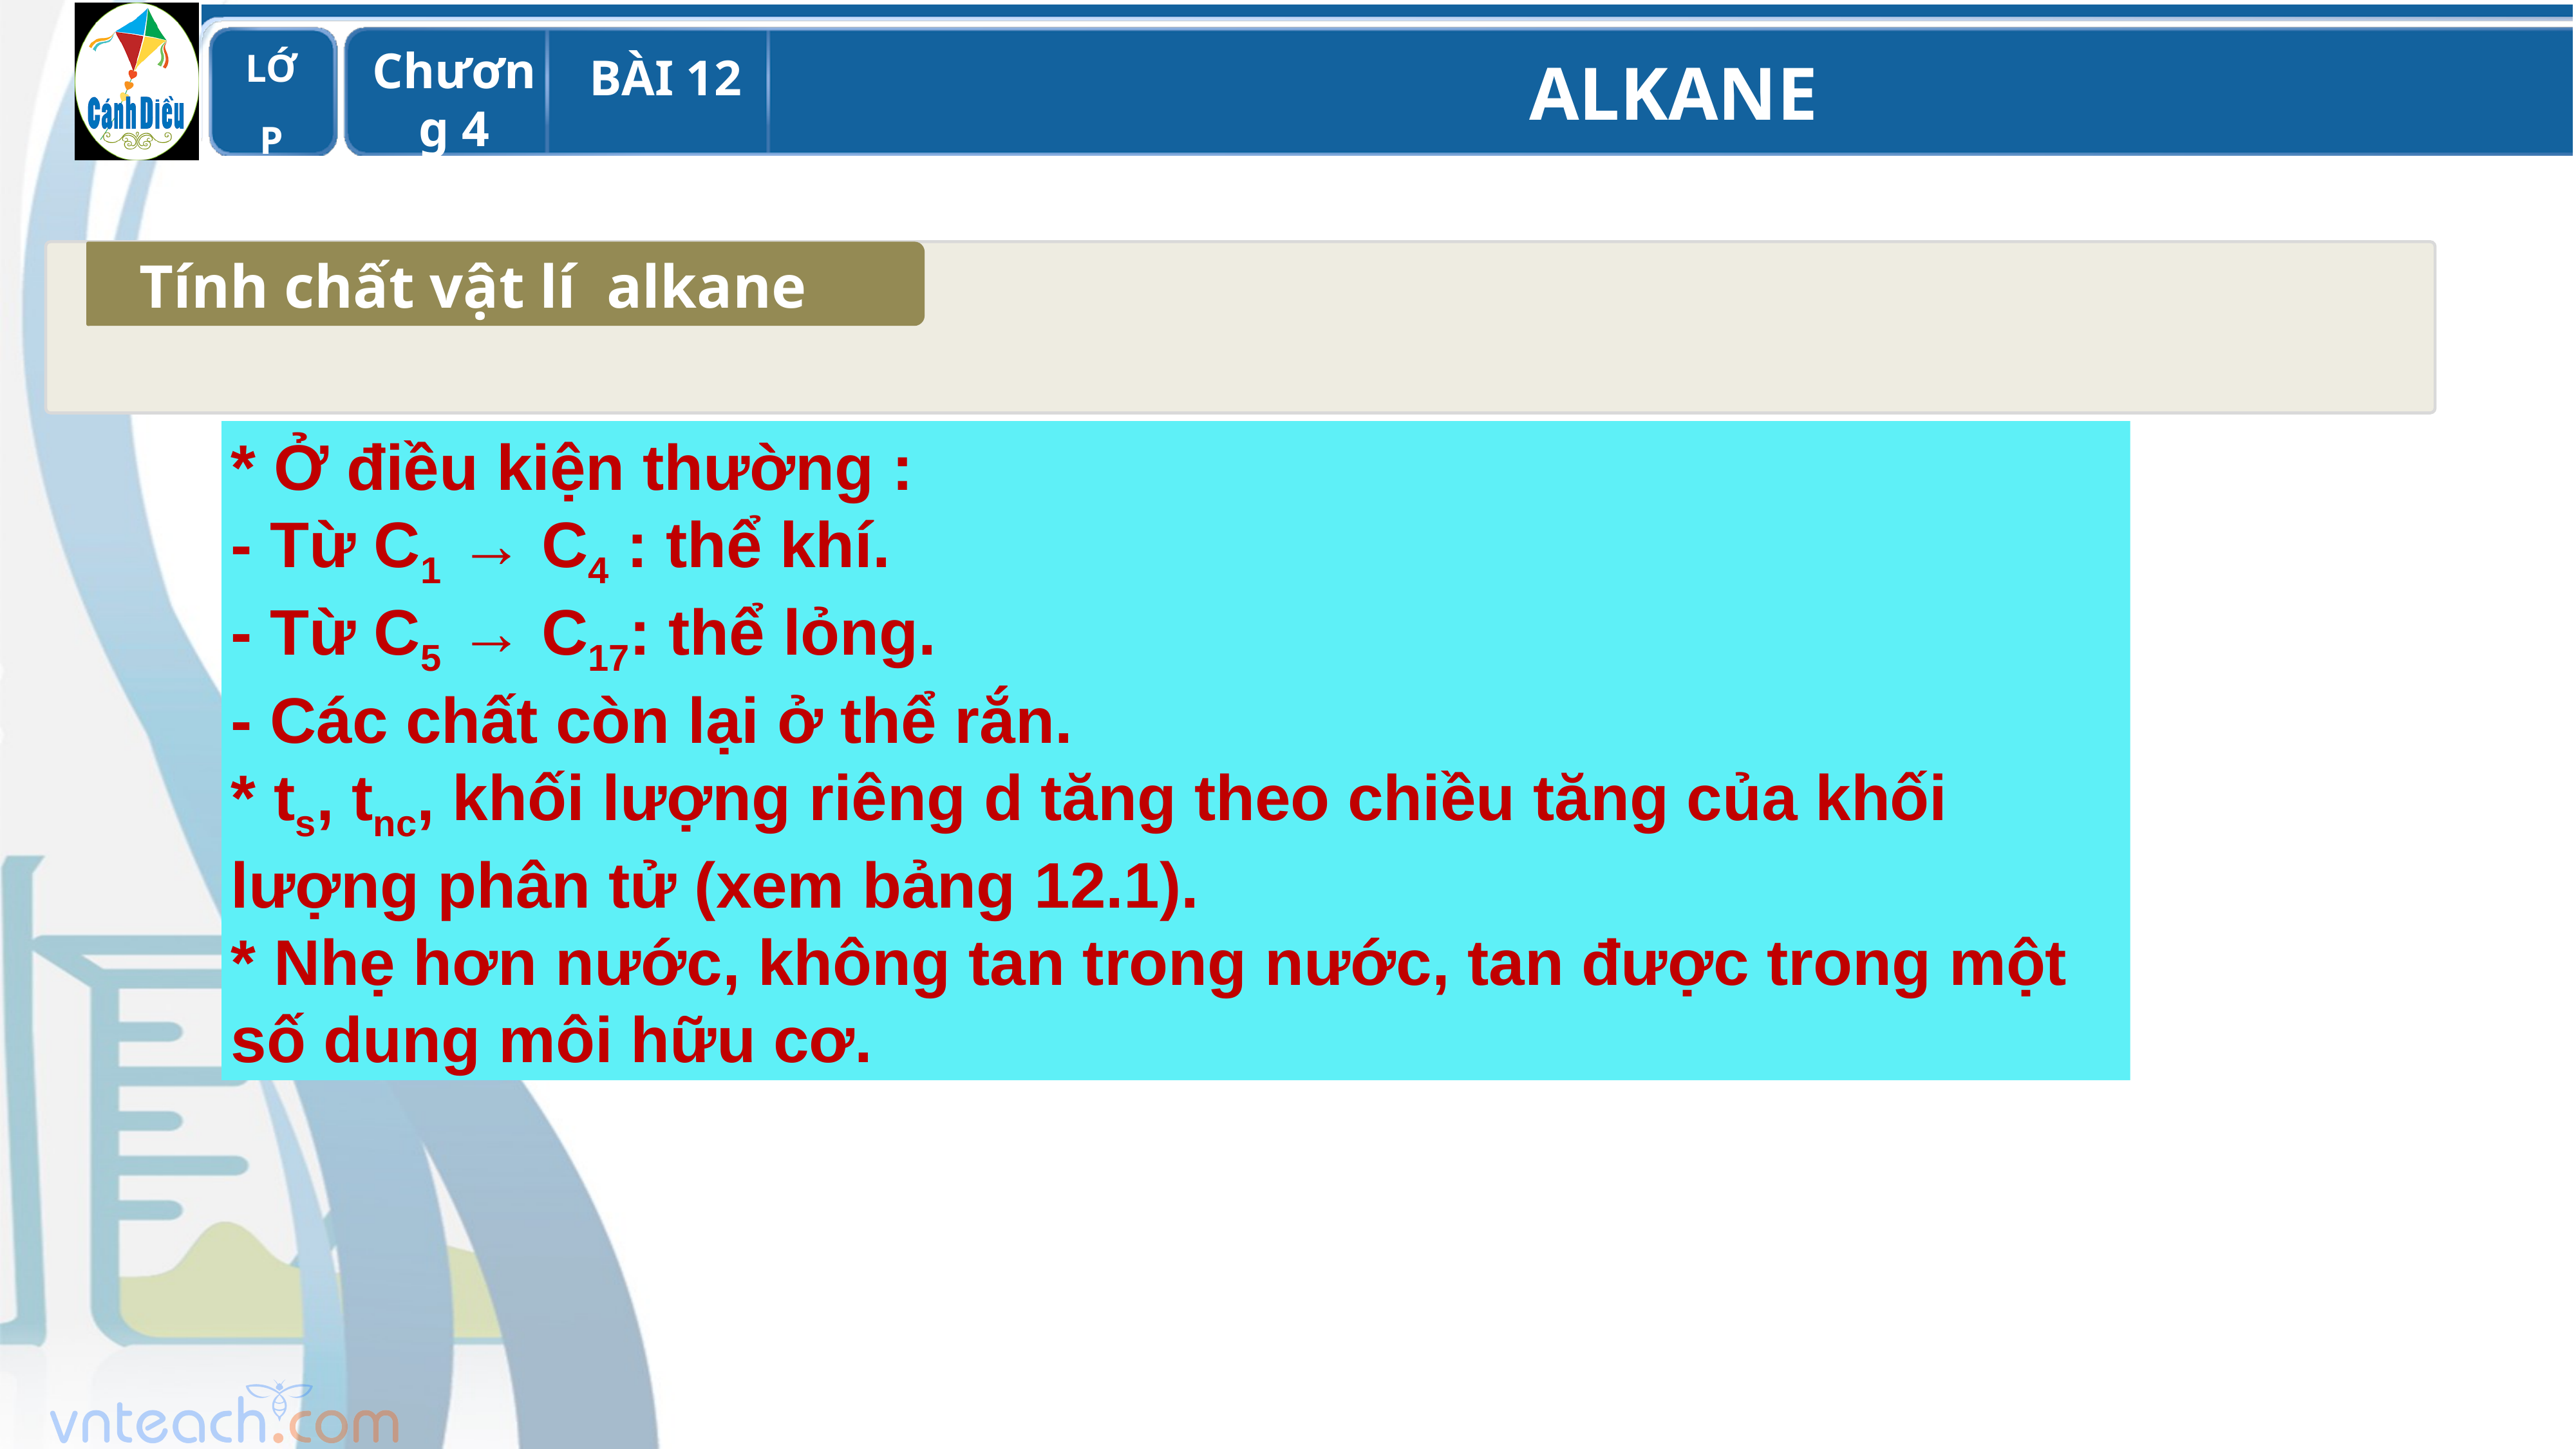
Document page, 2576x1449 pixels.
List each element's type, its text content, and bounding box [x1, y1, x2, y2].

text_box * Ở điều kiện thường : - Từ C1 → C4 : thể khí. - Từ C5 → C17: thể lỏng. - Các chất còn lại ở thể rắn. * ts, tnc, khối lượng riêng d tăng theo chiều tăng của khối lượng phân tử (xem bảng 12.1). * Nhẹ hơn nước, không tan trong nước, tan được trong một số dung môi hữu cơ. [221, 421, 2130, 1081]
picture [0, 0, 2576, 1449]
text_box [45, 241, 2436, 413]
